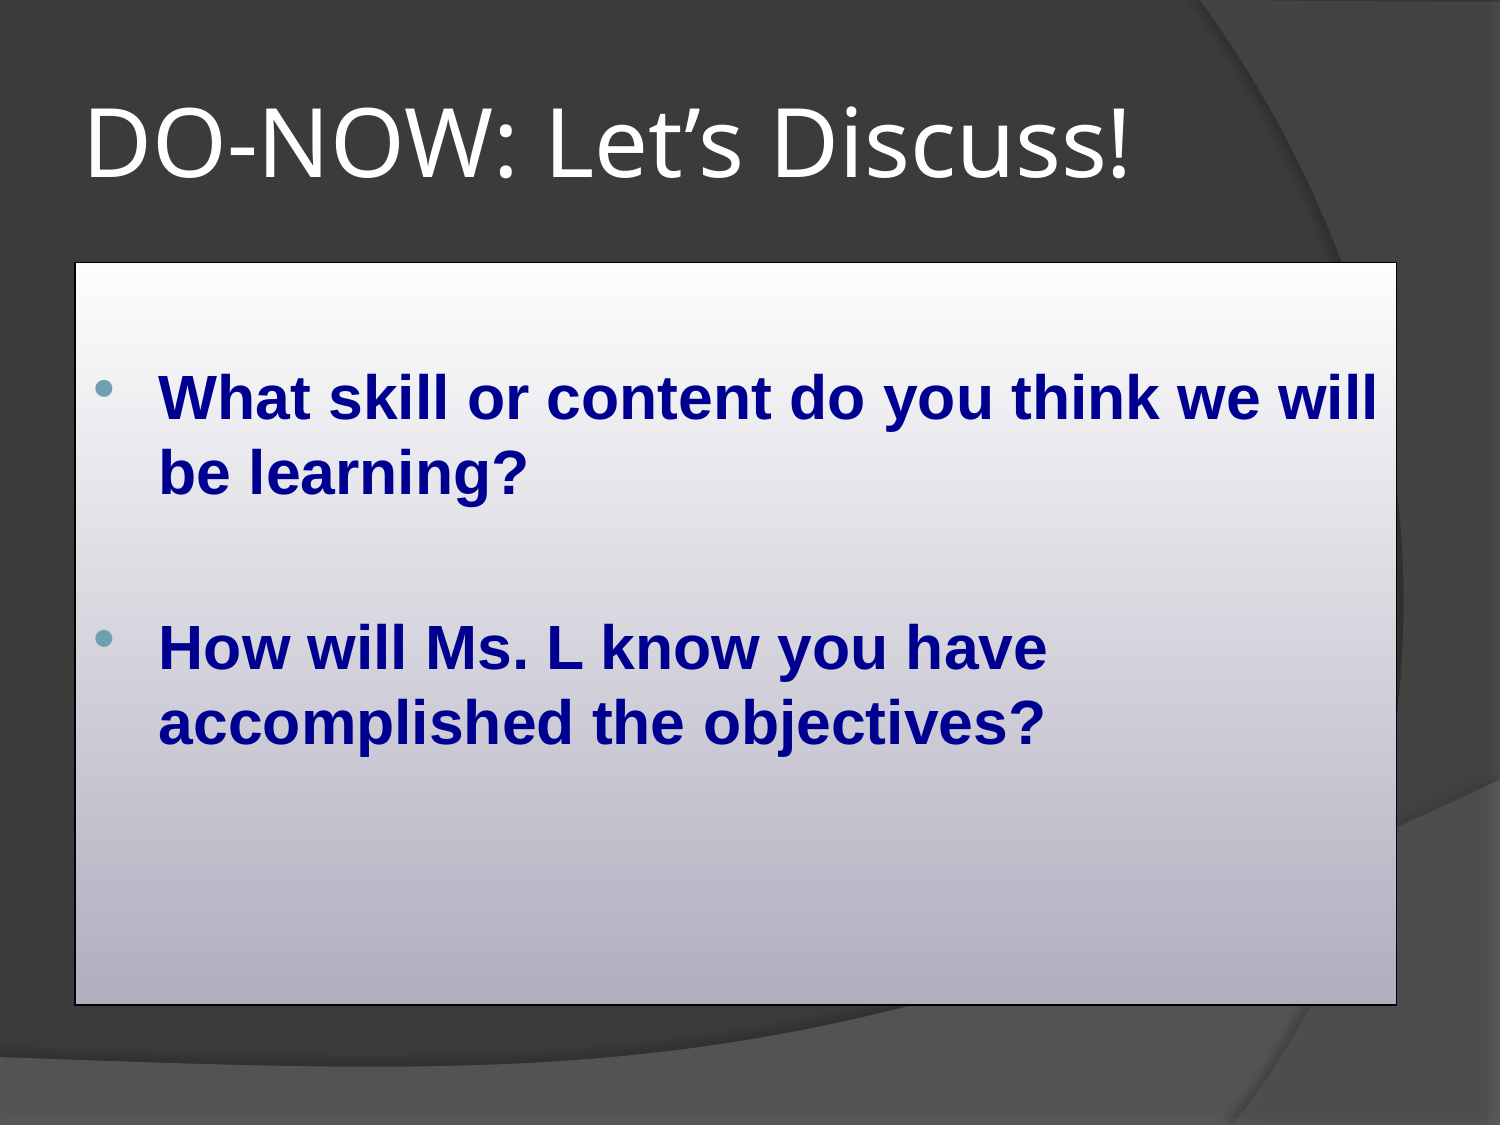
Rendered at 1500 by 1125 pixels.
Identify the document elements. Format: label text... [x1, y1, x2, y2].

title DO-NOW: Let’s Discuss! [75, 45, 1300, 233]
list What skill or content do you think we will be learning? How will Ms. L know you have accomplished the objectives? [74, 262, 1397, 1006]
